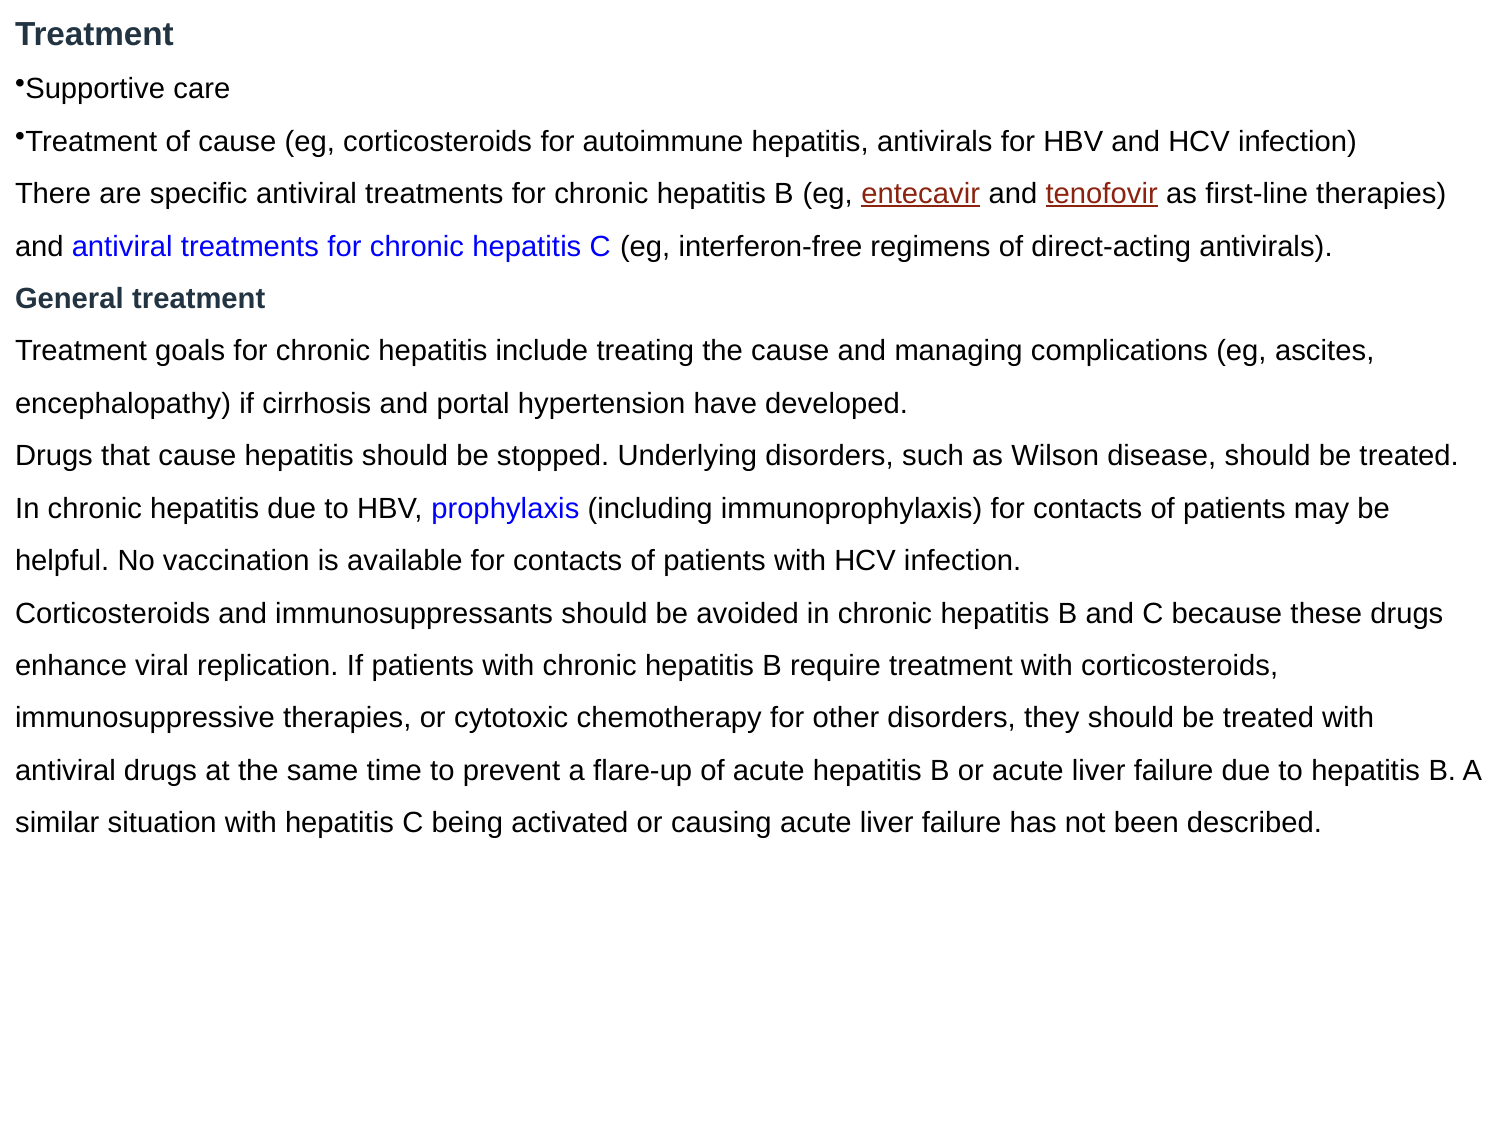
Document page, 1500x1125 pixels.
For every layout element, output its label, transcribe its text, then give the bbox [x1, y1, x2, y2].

text_box Treatment Supportive care Treatment of cause (eg, corticosteroids for autoimmune hepatitis, antivirals for HBV and HCV infection) There are specific antiviral treatments for chronic hepatitis B (eg, entecavir and tenofovir as first-line therapies) and antiviral treatments for chronic hepatitis C (eg, interferon-free regimens of direct-acting antivirals). General treatment Treatment goals for chronic hepatitis include treating the cause and managing complications (eg, ascites, encephalopathy) if cirrhosis and portal hypertension have developed. Drugs that cause hepatitis should be stopped. Underlying disorders, such as Wilson disease, should be treated. In chronic hepatitis due to HBV, prophylaxis (including immunoprophylaxis) for contacts of patients may be helpful. No vaccination is available for contacts of patients with HCV infection. Corticosteroids and immunosuppressants should be avoided in chronic hepatitis B and C because these drugs enhance viral replication. If patients with chronic hepatitis B require treatment with corticosteroids, immunosuppressive therapies, or cytotoxic chemotherapy for other disorders, they should be treated with antiviral drugs at the same time to prevent a flare-up of acute hepatitis B or acute liver failure due to hepatitis B. A similar situation with hepatitis C being activated or causing acute liver failure has not been described. [0, 4, 1500, 846]
